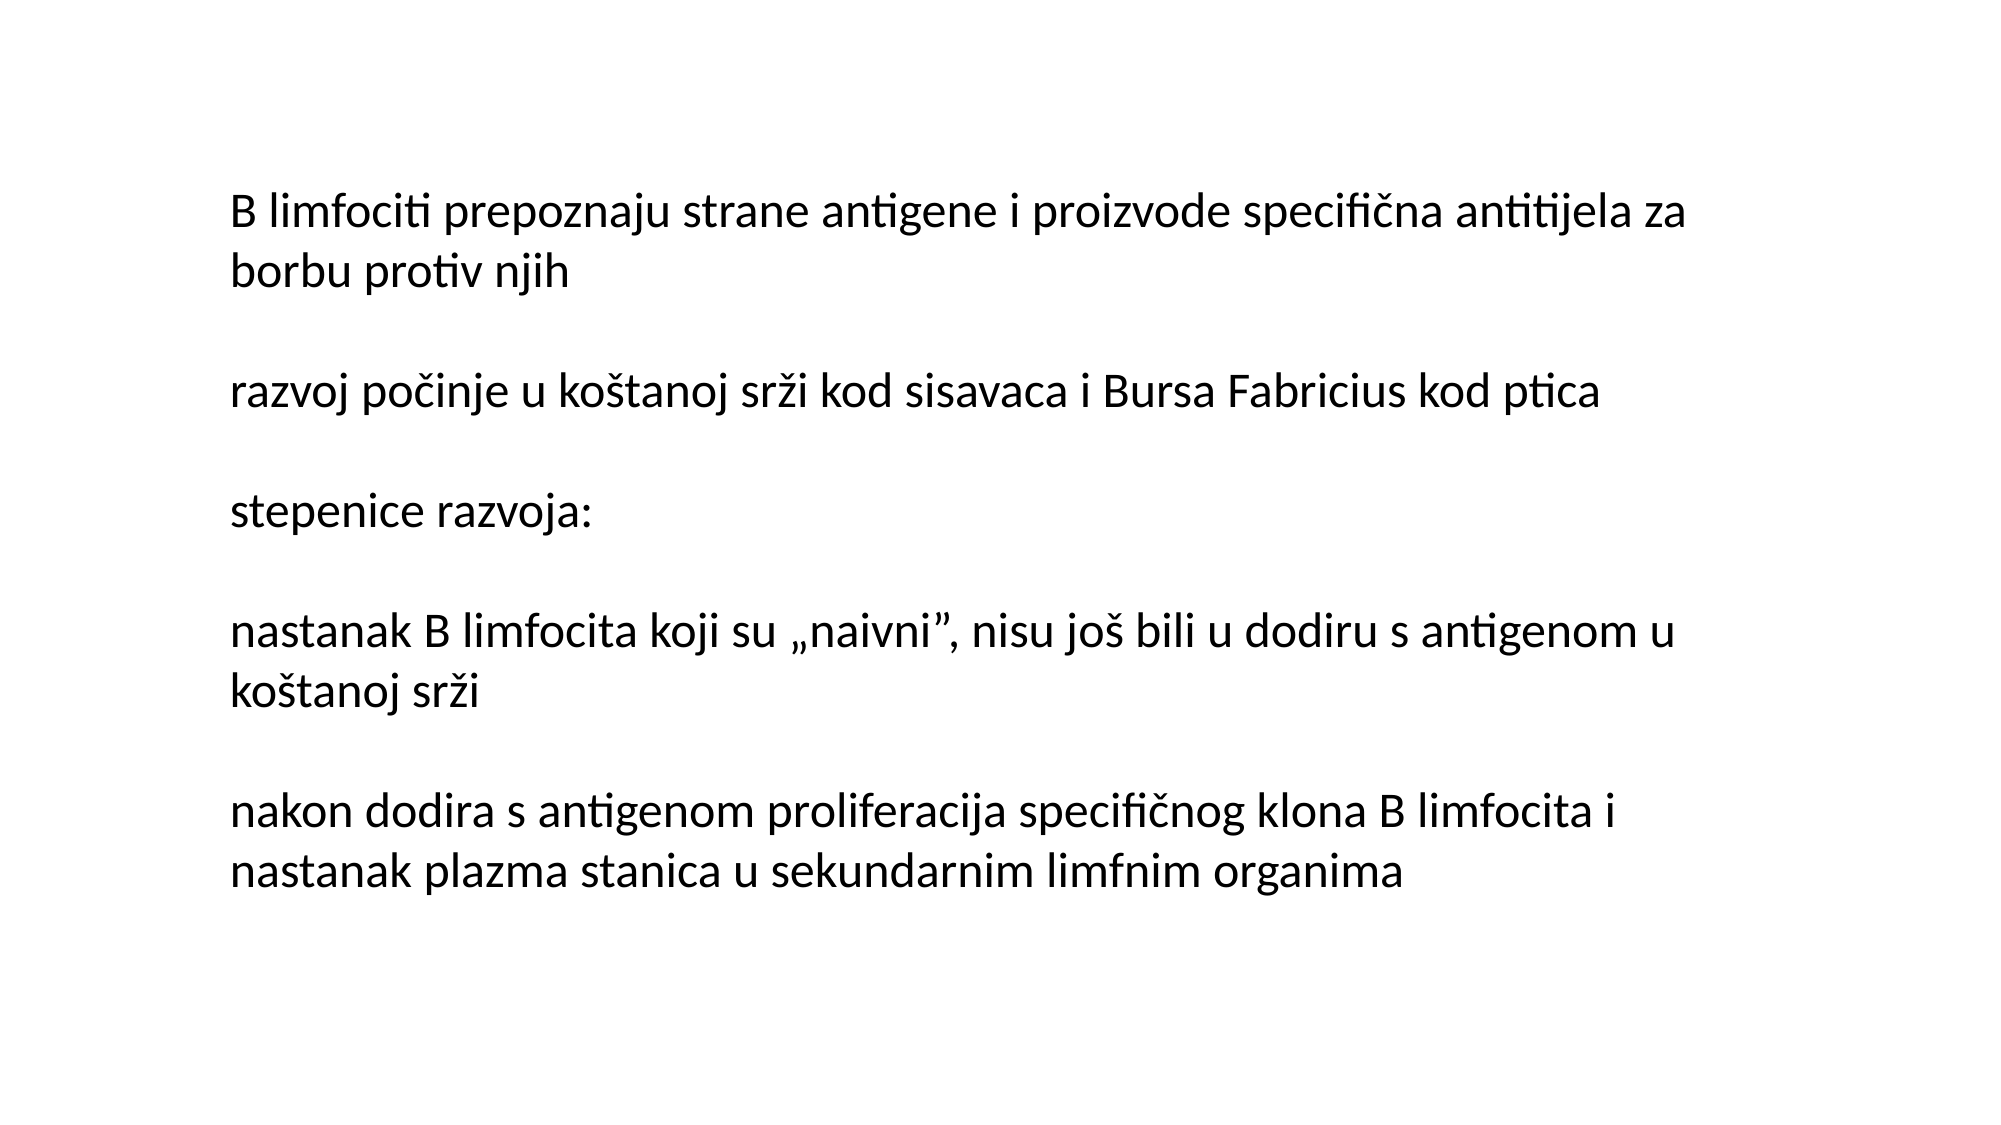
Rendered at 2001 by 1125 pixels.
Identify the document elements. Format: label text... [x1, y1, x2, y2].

text_box B limfociti prepoznaju strane antigene i proizvode specifična antitijela za borbu protiv njih razvoj počinje u koštanoj srži kod sisavaca i Bursa Fabricius kod ptica stepenice razvoja: nastanak B limfocita koji su „naivni”, nisu još bili u dodiru s antigenom u koštanoj srži nakon dodira s antigenom proliferacija specifičnog klona B limfocita i nastanak plazma stanica u sekundarnim limfnim organima [215, 170, 1764, 906]
